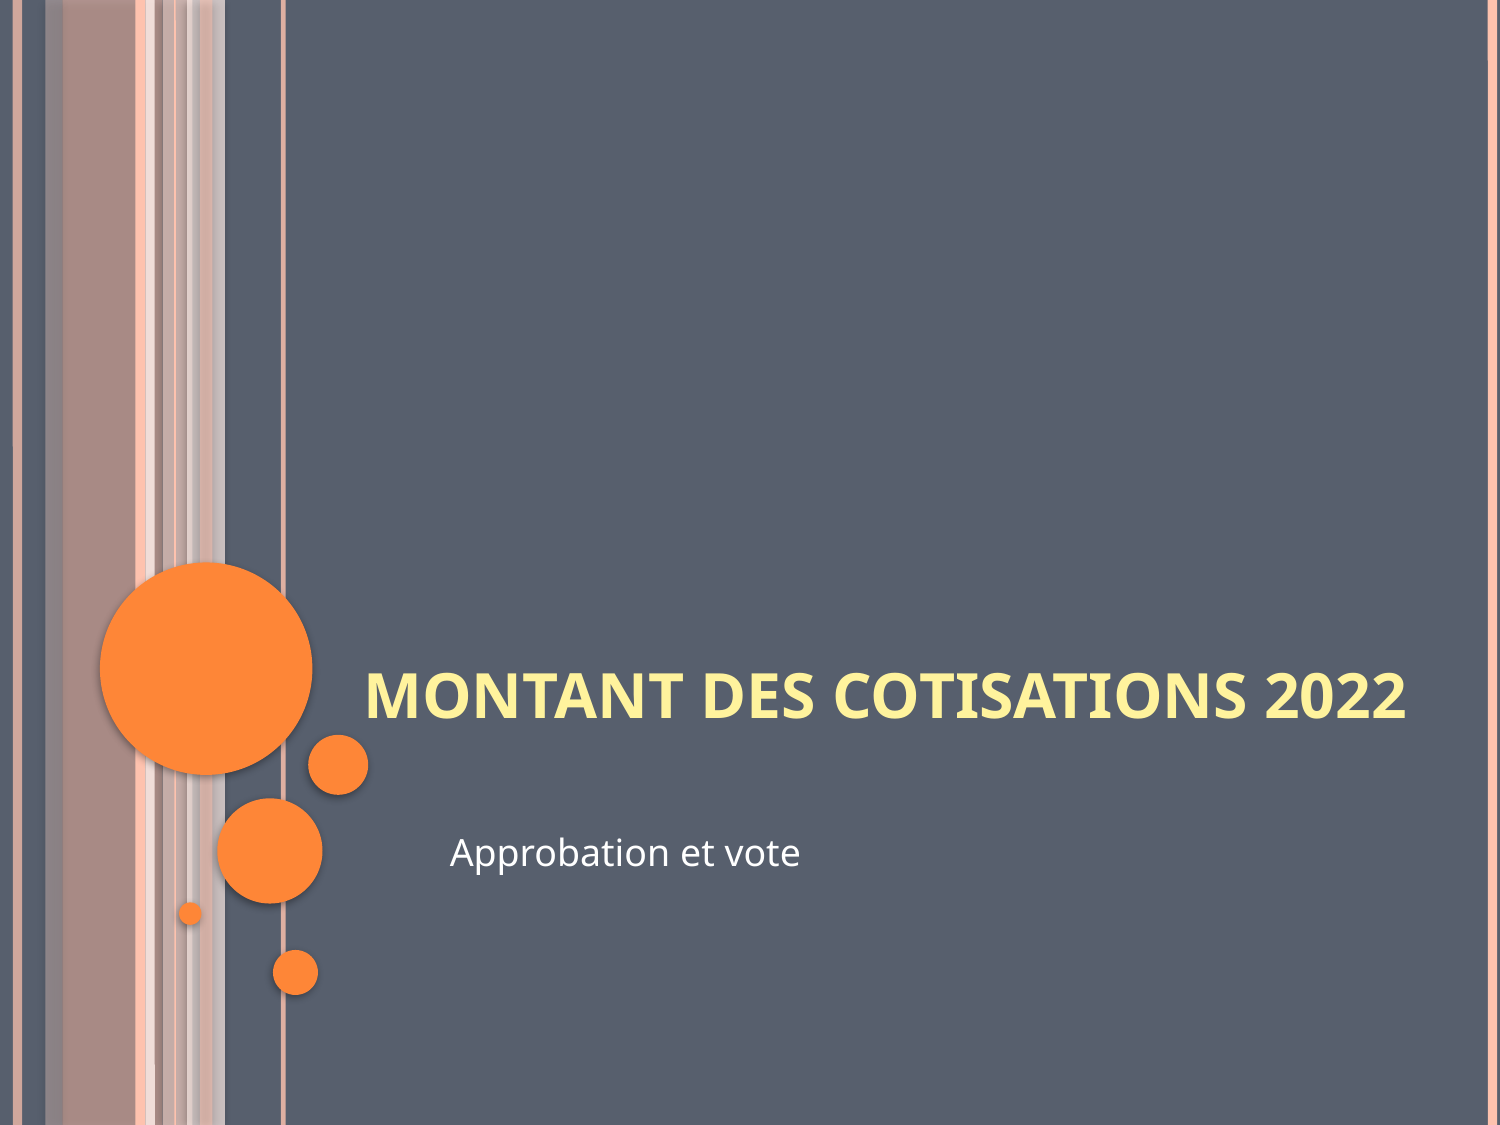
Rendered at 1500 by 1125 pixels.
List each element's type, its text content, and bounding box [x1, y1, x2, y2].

title MONTANT DES COTISATIONS 2022 [348, 515, 1500, 739]
list Approbation et vote [375, 821, 1388, 1047]
